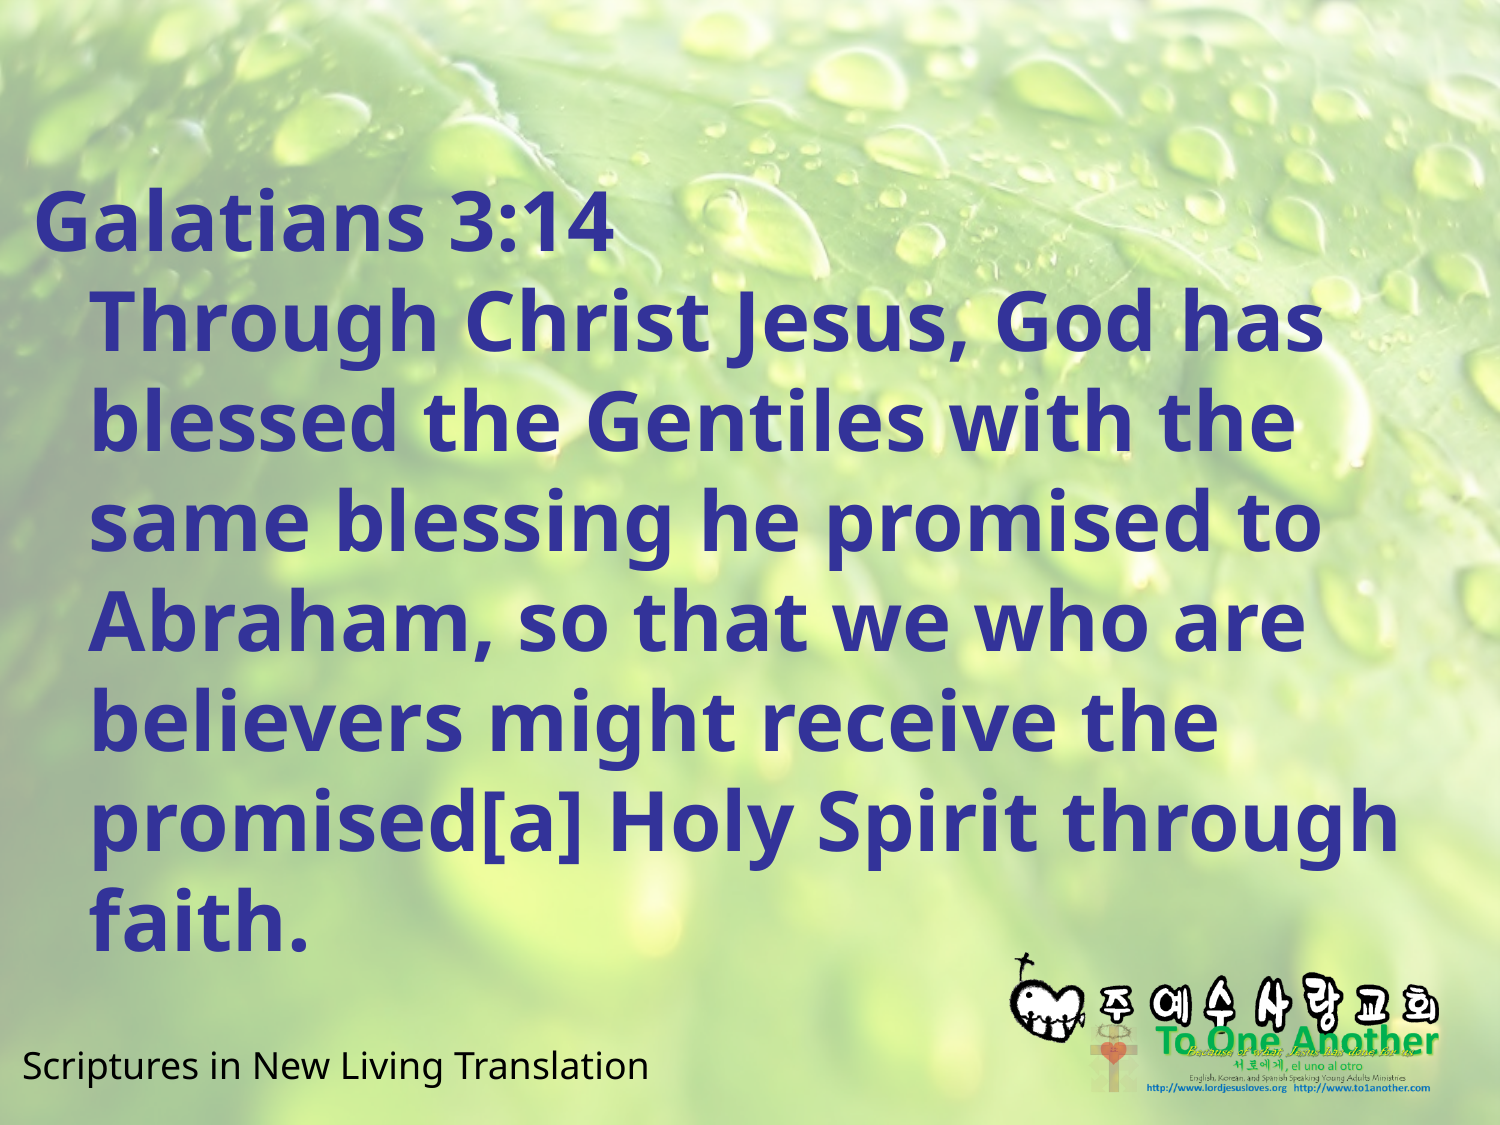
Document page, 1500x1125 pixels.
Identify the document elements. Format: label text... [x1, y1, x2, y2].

picture [1009, 1024, 1439, 1093]
list Galatians 3:14 Through Christ Jesus, God has blessed the Gentiles with the same blessing he promised to Abraham, so that we who are believers might receive the promised[a] Holy Spirit through faith. [17, 160, 1483, 1024]
